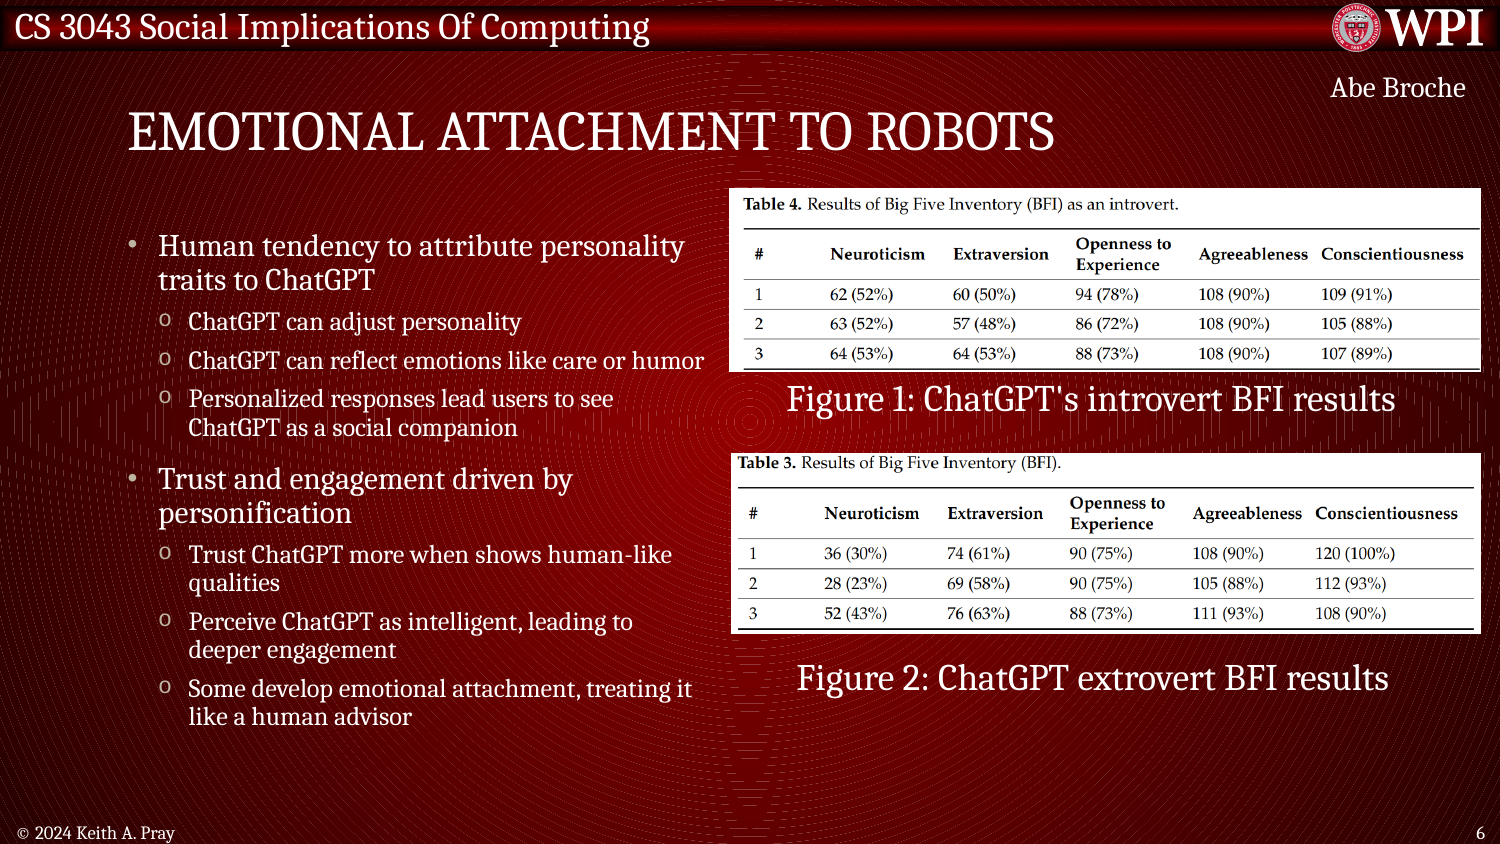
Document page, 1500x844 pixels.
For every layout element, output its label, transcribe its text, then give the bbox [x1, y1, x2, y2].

title Emotional attachment to robots [112, 59, 1388, 210]
footer © 2024 Keith A. Pray [0, 819, 913, 844]
picture [730, 452, 1482, 635]
list Human tendency to attribute personality traits to ChatGPT ChatGPT can adjust personality ChatGPT can reflect emotions like care or humor Personalized responses lead users to see ChatGPT as a social companion Trust and engagement driven by personification Trust ChatGPT more when shows human-like qualities Perceive ChatGPT as intelligent, leading to deeper engagement Some develop emotional attachment, treating it like a human advisor [112, 221, 725, 772]
text_box Figure 1: ChatGPT's introvert BFI results [771, 389, 1412, 428]
text_box Abe Broche [1123, 61, 1481, 111]
text_box Figure 2: ChatGPT extrovert BFI results [781, 651, 1405, 707]
picture [729, 187, 1482, 372]
picture [1332, 3, 1483, 52]
slide_number 6 [1397, 819, 1500, 844]
